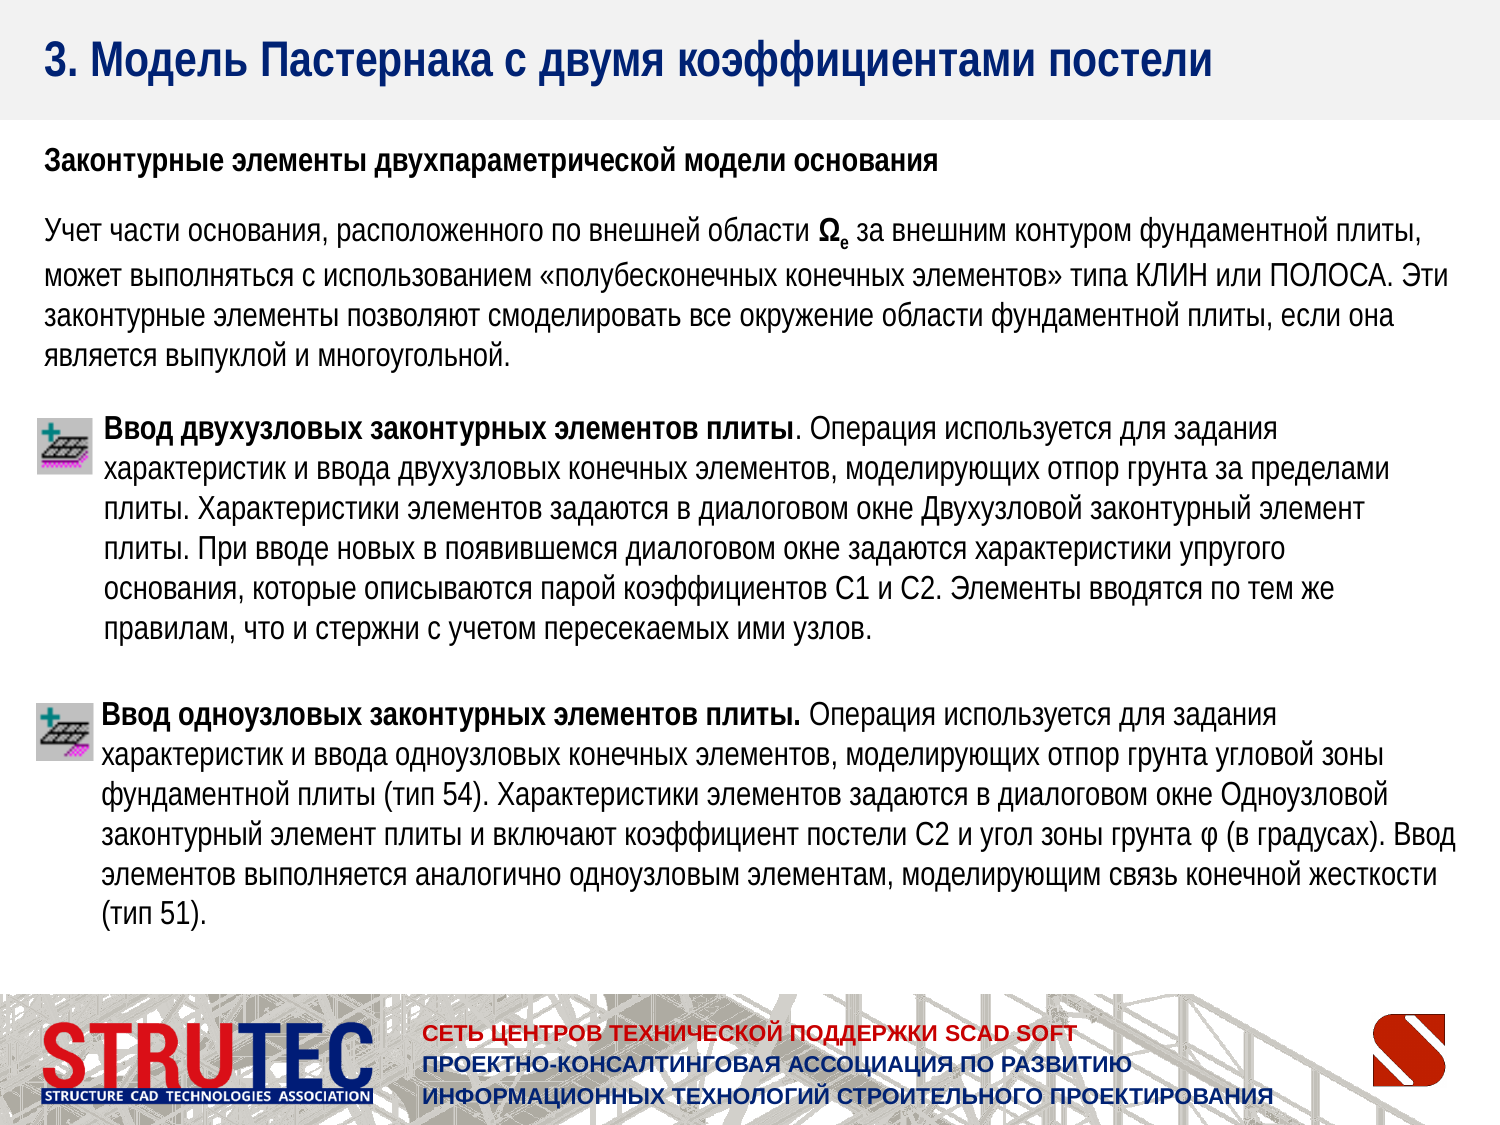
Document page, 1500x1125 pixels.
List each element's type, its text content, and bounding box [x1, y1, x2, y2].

picture [35, 415, 95, 476]
text_box [0, 0, 1500, 122]
text_box Законтурные элементы двухпараметрической модели основания [29, 130, 1483, 186]
text_box 3. Модель Пастернака с двумя коэффициентами постели [29, 19, 1407, 79]
text_box Ввод одноузловых законтурных элементов плиты. Операция используется для задания характеристик и ввода одноузловых конечных элементов, моделирующих отпор грунта угловой зоны фундаментной плиты (тип 54). Характеристики элементов задаются в диалоговом окне Одноузловой законтурный элемент плиты и включают коэффициент постели С2 и угол зоны грунта φ (в градусах). Ввод элементов выполняется аналогично одноузловым элементам, моделирующим связь конечной жесткости (тип 51). [86, 684, 1471, 940]
text_box Учет части основания, расположенного по внешней области Ωe за внешним контуром фундаментной плиты, может выполняться с использованием «полубесконечных конечных элементов» типа КЛИН или ПОЛОСА. Эти законтурные элементы позволяют смоделировать все окружение области фундаментной плиты, если она является выпуклой и многоугольной. [29, 200, 1480, 381]
picture [34, 700, 94, 762]
picture [0, 994, 1500, 1125]
text_box Ввод двухузловых законтурных элементов плиты. Операция используется для задания характеристик и ввода двухузловых конечных элементов, моделирующих отпор грунта за пределами плиты. Характеристики элементов задаются в диалоговом окне Двухузловой законтурный элемент плиты. При вводе новых в появившемся диалоговом окне задаются характеристики упругого основания, которые описываются парой коэффициентов С1 и С2. Элементы вводятся по тем же правилам, что и стержни с учетом пересекаемых ими узлов. [89, 398, 1434, 654]
